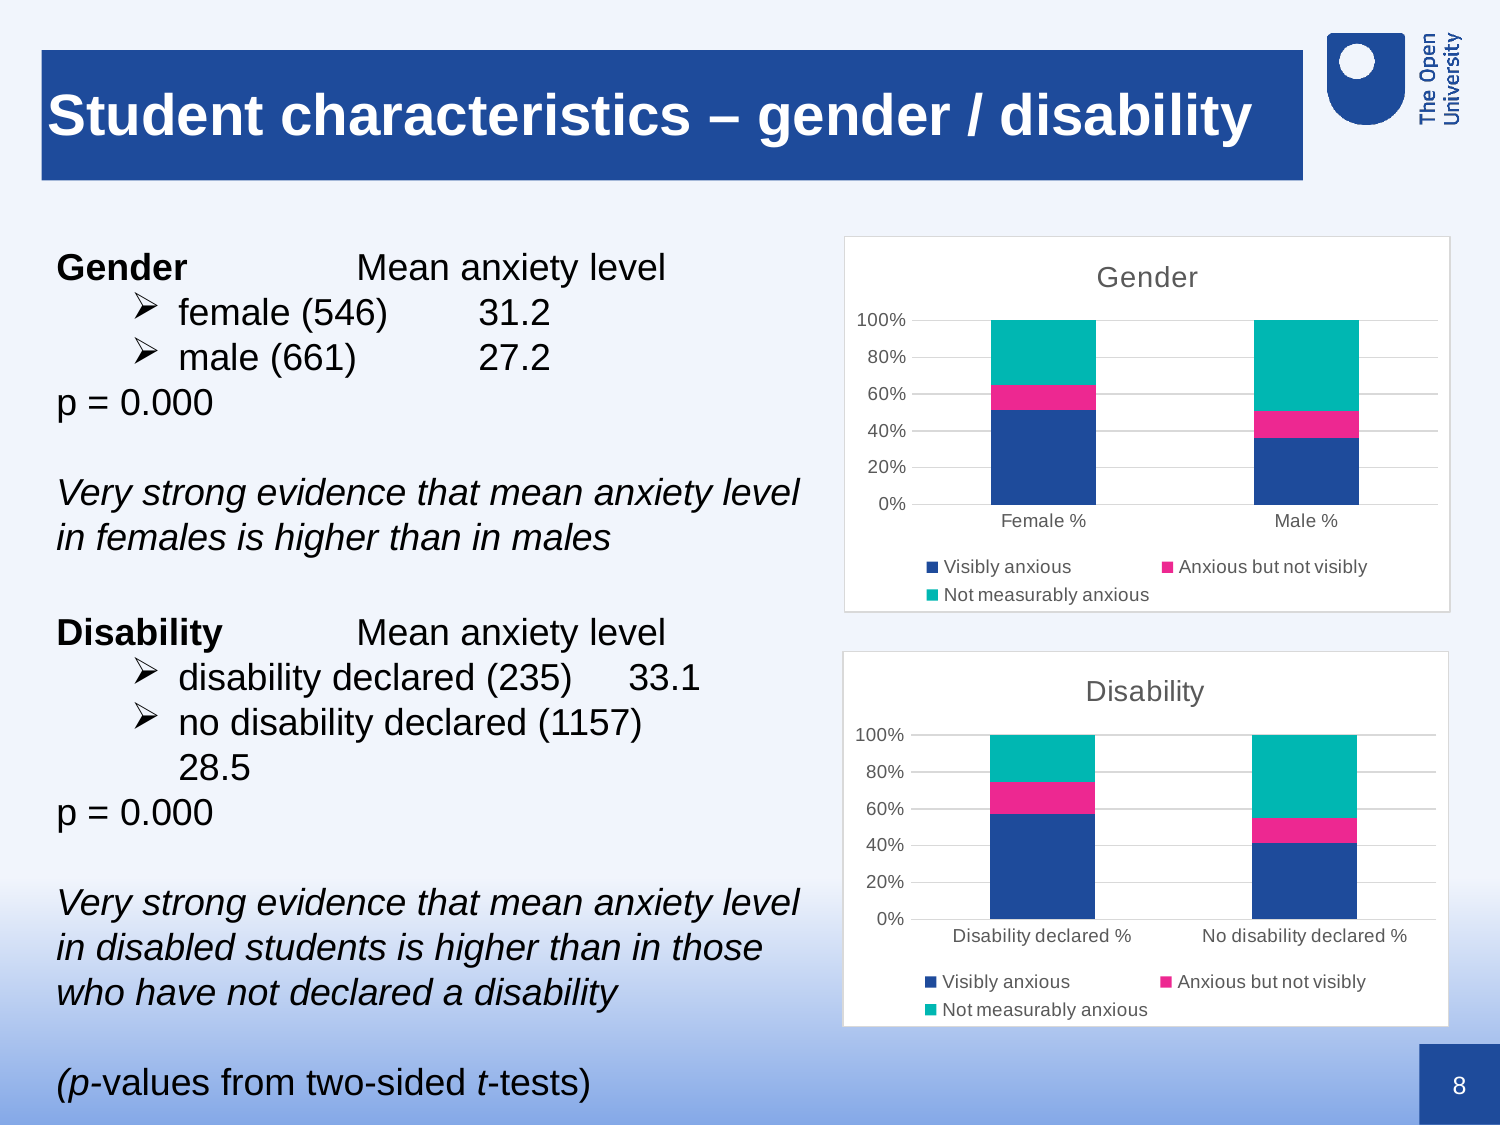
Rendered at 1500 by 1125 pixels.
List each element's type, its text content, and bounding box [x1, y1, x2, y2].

picture [1327, 32, 1462, 125]
text_box Student characteristics – gender / disability [41, 50, 1303, 181]
chart [843, 235, 1451, 613]
chart [842, 650, 1450, 1028]
text_box Gender Mean anxiety level female (546) 31.2 male (661) 27.2 p = 0.000 Very strong evidence that mean anxiety level in females is higher than in males Disability Mean anxiety level disability declared (235) 33.1 no disability declared (1157) 28.5 p = 0.000 Very strong evidence that mean anxiety level in disabled students is higher than in those who have not declared a disability (p-values from two-sided t-tests) [41, 235, 842, 1111]
